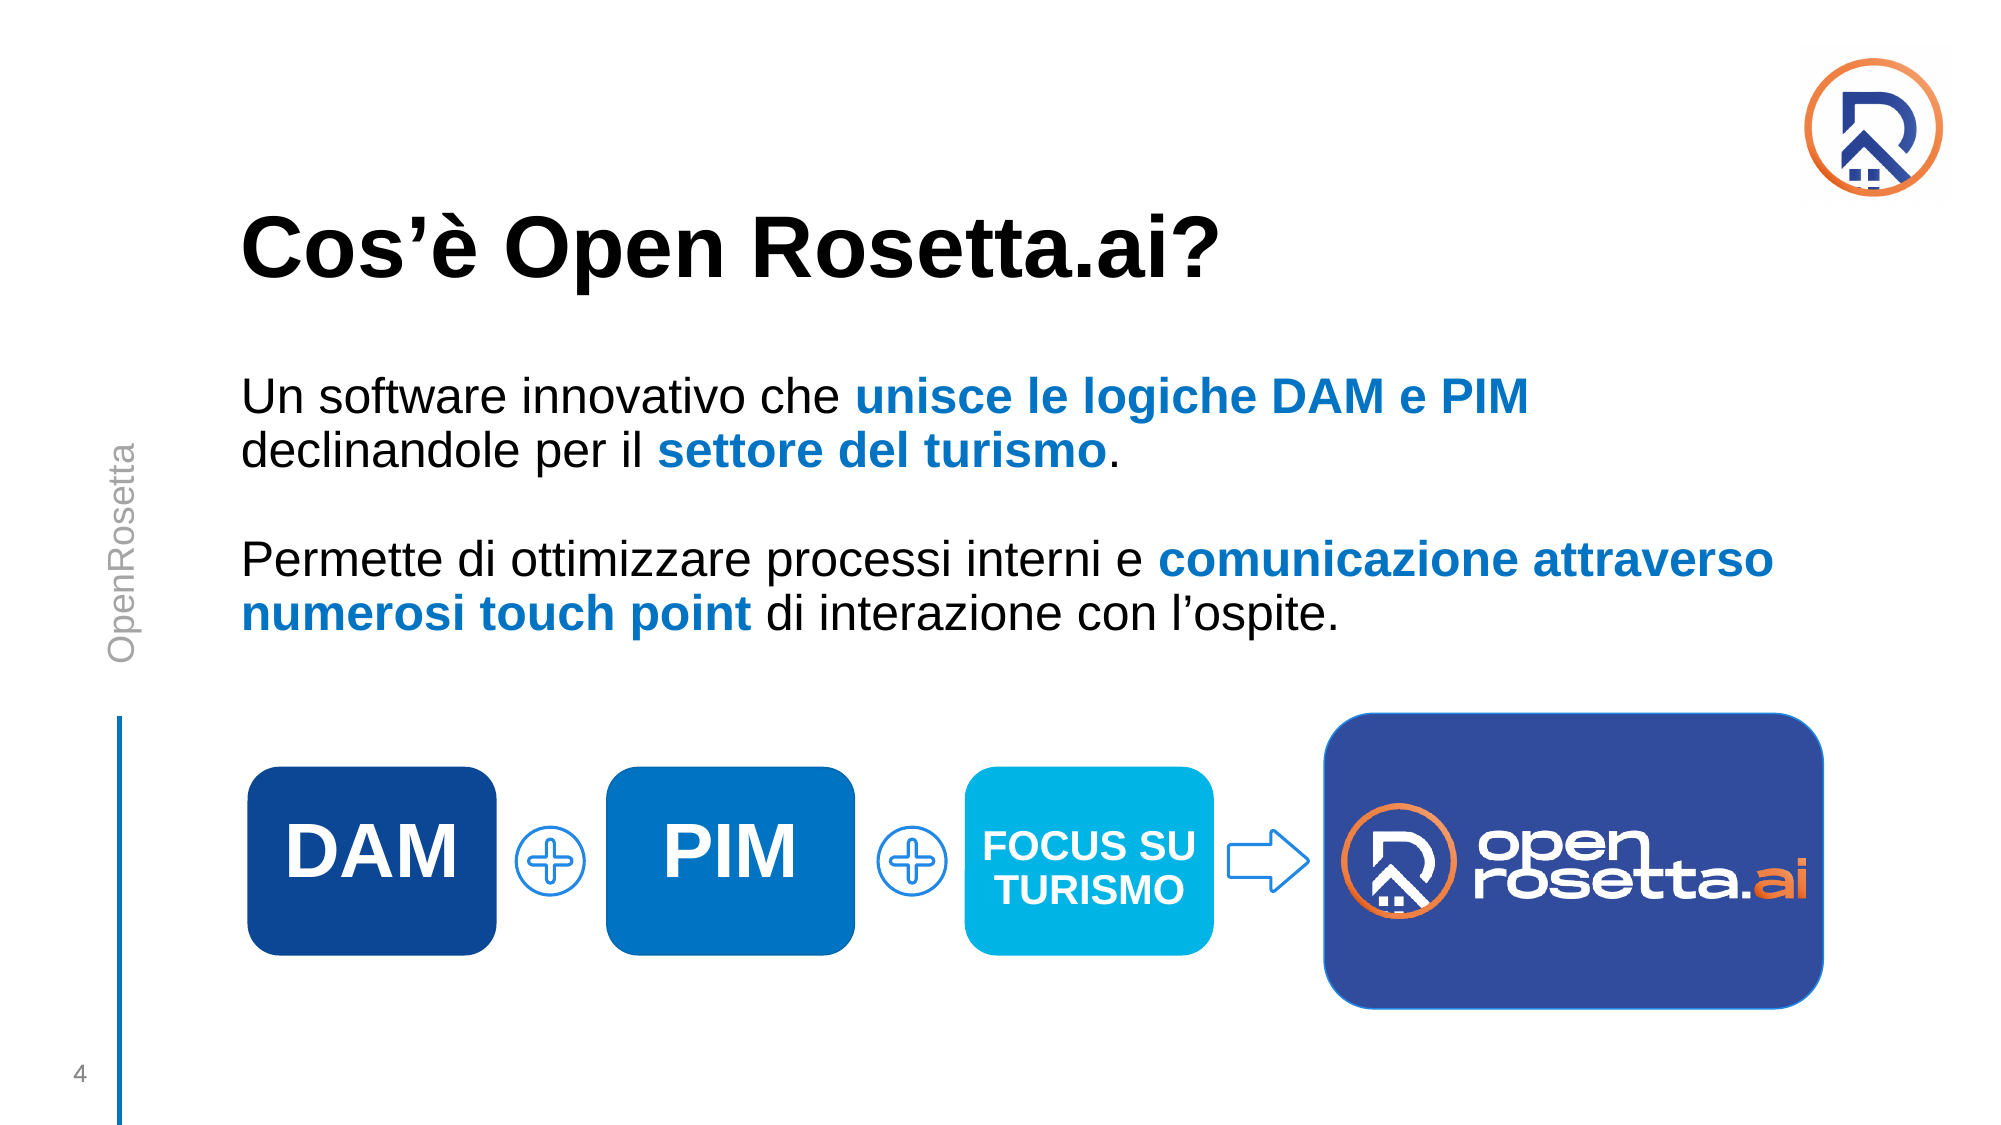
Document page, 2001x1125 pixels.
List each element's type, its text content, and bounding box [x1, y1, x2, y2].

picture [1341, 803, 1807, 919]
text_box [606, 919, 855, 955]
text_box PIM [606, 803, 855, 919]
slide_number ‹#› [0, 1042, 103, 1103]
text_box [1228, 830, 1309, 892]
text_box [248, 919, 496, 955]
text_box [1324, 713, 1824, 1009]
text_box [248, 767, 496, 803]
picture [1797, 44, 1952, 205]
text_box [965, 767, 1214, 925]
text_box Cos’è Open Rosetta.ai? [225, 194, 1314, 355]
list OpenRosetta [94, 333, 148, 680]
text_box [606, 767, 855, 803]
text_box FOCUS SU TURISMO [965, 816, 1213, 955]
text_box Un software innovativo che unisce le logiche DAM e PIM declinandole per il settore del turismo. Permette di ottimizzare processi interni e comunicazione attraverso numerosi touch point di interazione con l’ospite. [225, 355, 1824, 710]
text_box [878, 827, 947, 896]
text_box [516, 827, 585, 896]
text_box DAM [248, 803, 496, 919]
